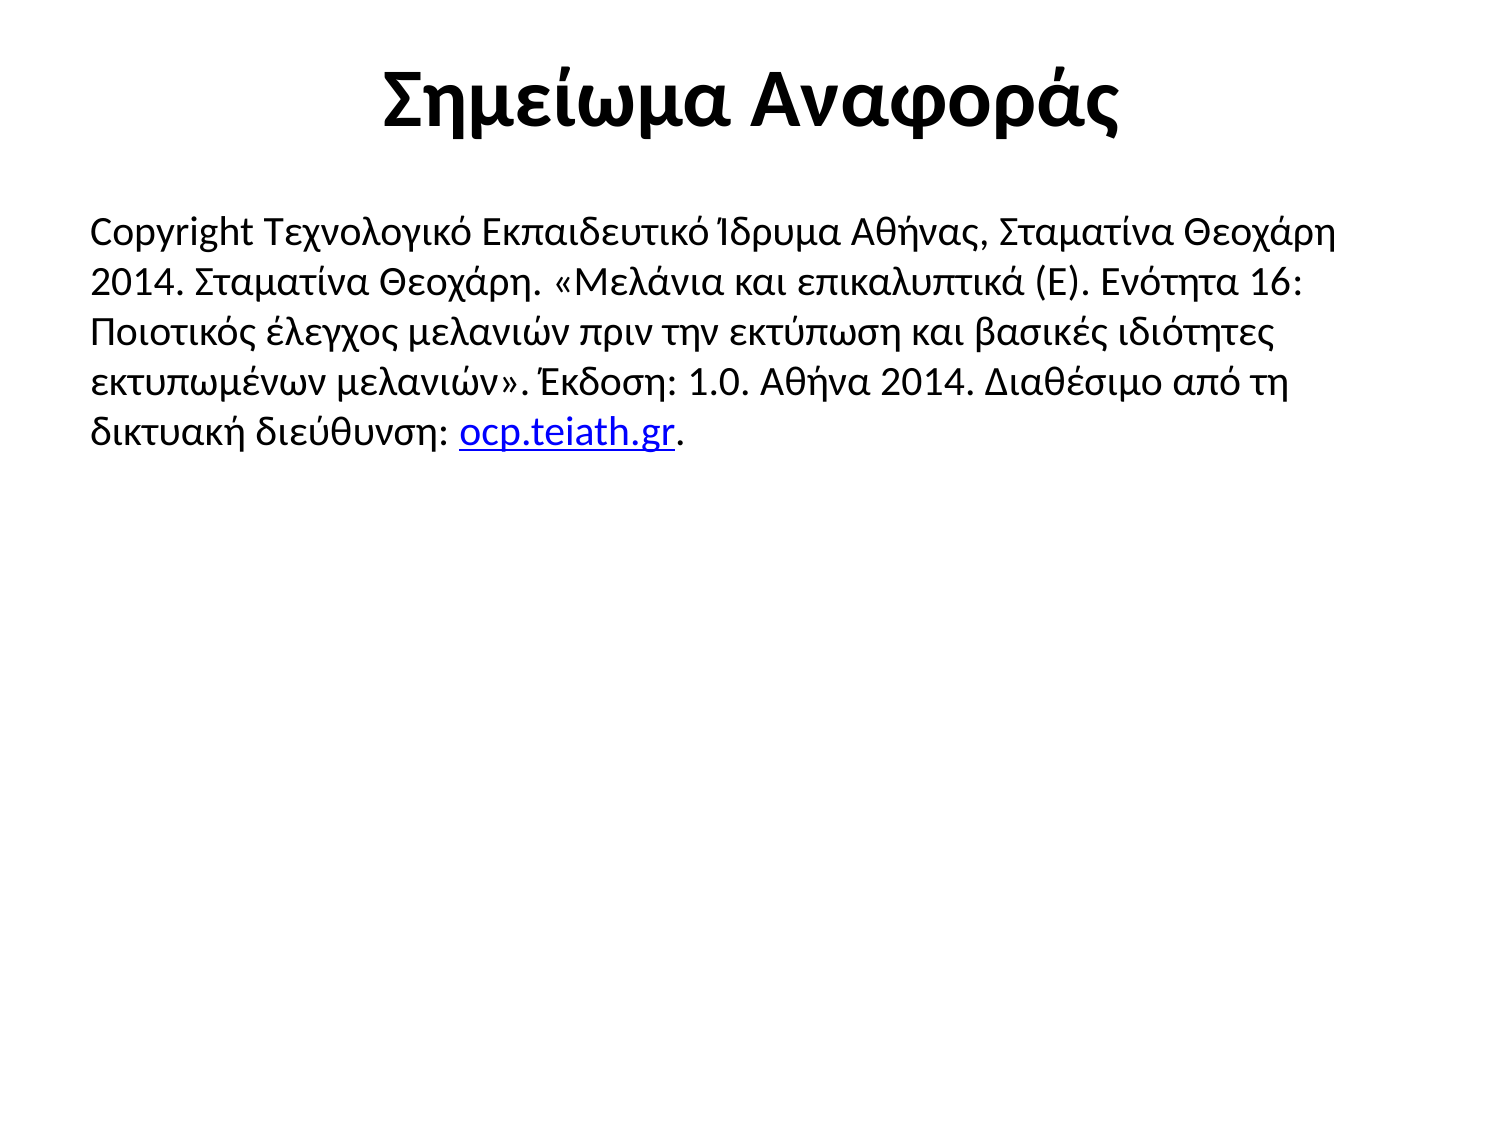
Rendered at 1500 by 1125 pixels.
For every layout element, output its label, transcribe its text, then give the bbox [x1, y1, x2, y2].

title Σημείωμα Αναφοράς [76, 19, 1427, 169]
list Copyright Τεχνολογικό Εκπαιδευτικό Ίδρυμα Αθήνας, Σταματίνα Θεοχάρη 2014. Σταματίνα Θεοχάρη. «Μελάνια και επικαλυπτικά (Ε). Ενότητα 16: Ποιοτικός έλεγχος μελανιών πριν την εκτύπωση και βασικές ιδιότητες εκτυπωμένων μελανιών». Έκδοση: 1.0. Αθήνα 2014. Διαθέσιμο από τη δικτυακή διεύθυνση: ocp.teiath.gr. [75, 196, 1425, 1024]
